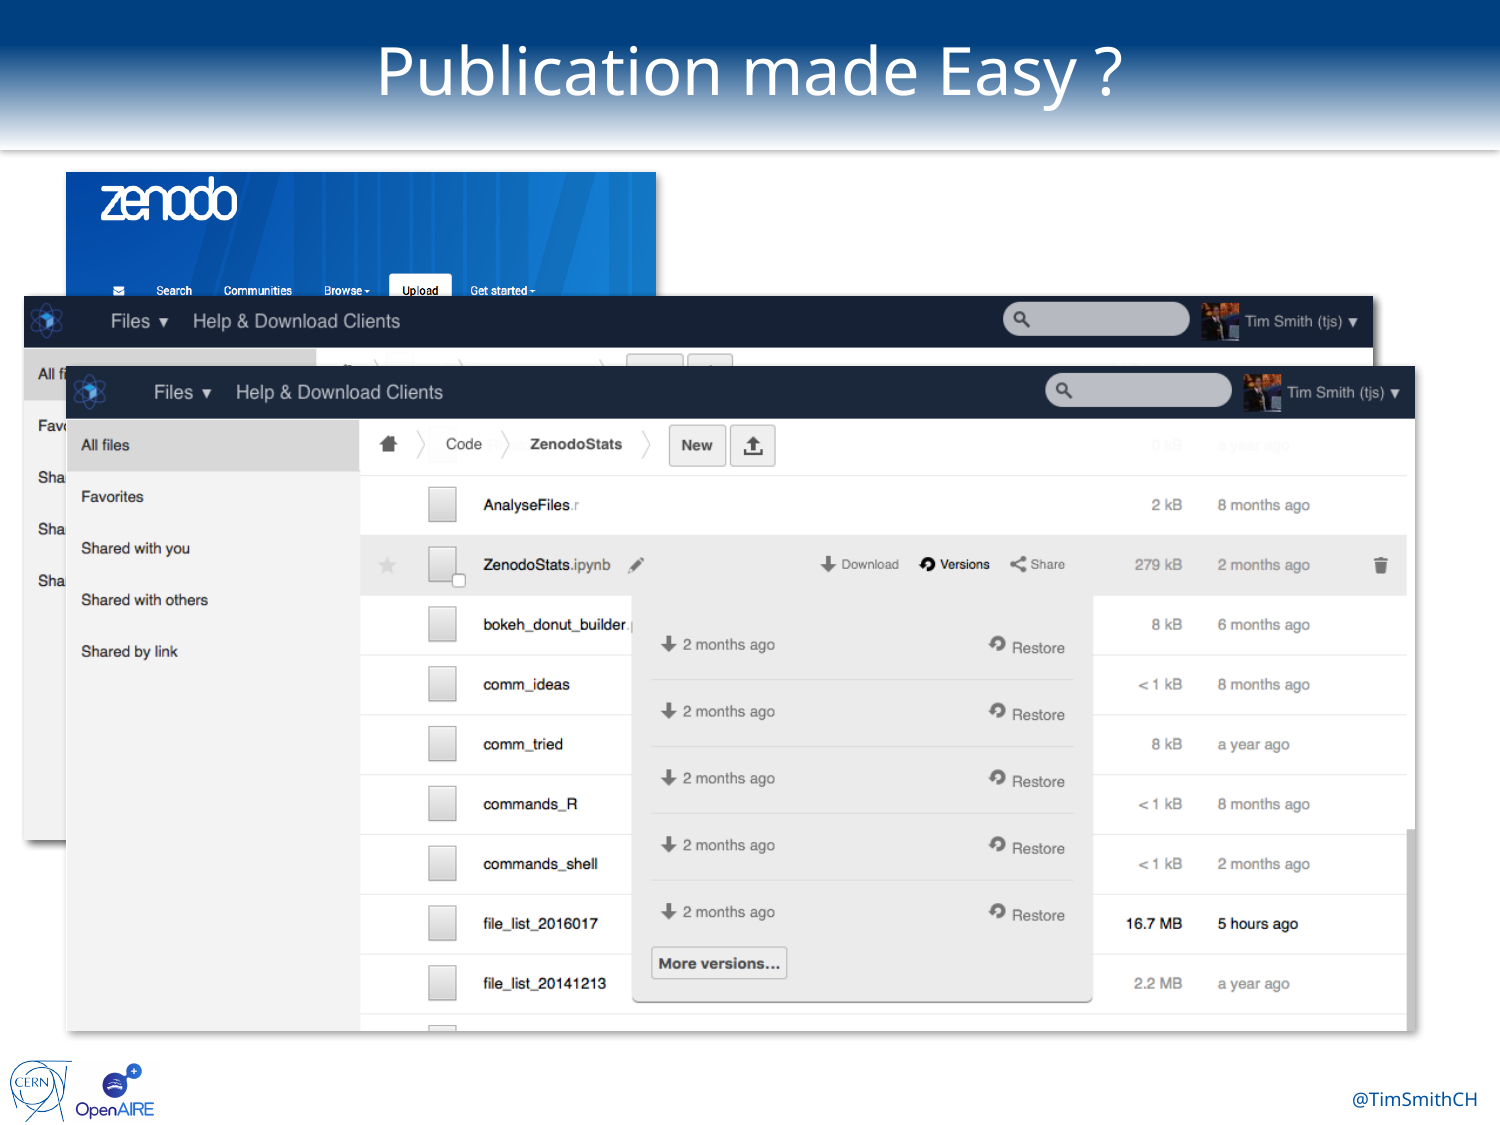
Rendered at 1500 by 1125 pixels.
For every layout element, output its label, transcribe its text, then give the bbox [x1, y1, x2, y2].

title Publication made Easy ? [24, 12, 1476, 126]
picture [24, 172, 1415, 1031]
picture [10, 1060, 159, 1122]
